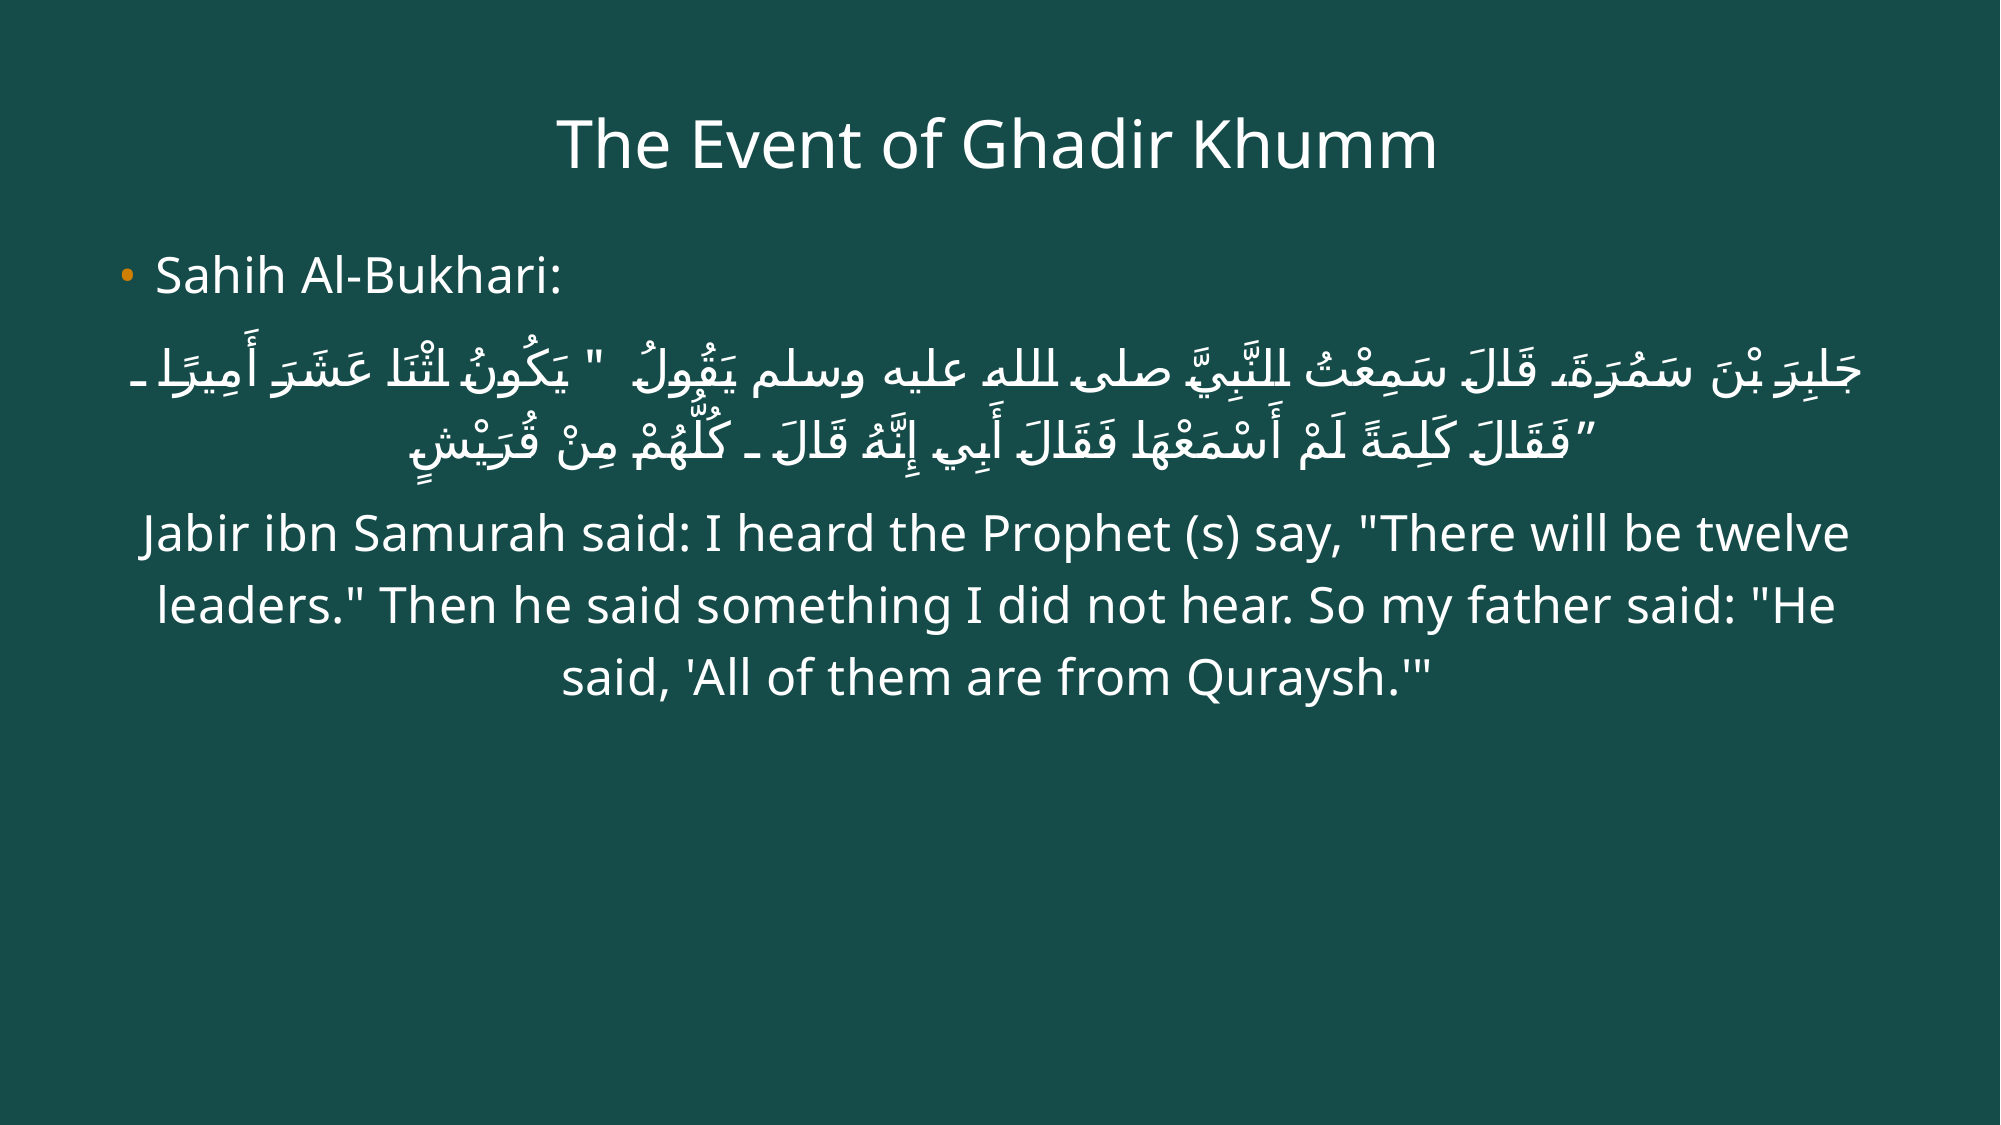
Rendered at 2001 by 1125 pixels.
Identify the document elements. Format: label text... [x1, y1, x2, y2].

title The Event of Ghadir Khumm [118, 101, 1878, 231]
list Sahih Al-Bukhari: جَابِرَ بْنَ سَمُرَةَ، قَالَ سَمِعْتُ النَّبِيَّ صلى الله عليه وسلم يَقُولُ ‏ "‏ يَكُونُ اثْنَا عَشَرَ أَمِيرًا ـ فَقَالَ كَلِمَةً لَمْ أَسْمَعْهَا فَقَالَ أَبِي إِنَّهُ قَالَ ـ كُلُّهُمْ مِنْ قُرَيْشٍ ‏” Jabir ibn Samurah said: I heard the Prophet (s) say, "There will be twelve leaders." Then he said something I did not hear. So my father said: "He said, 'All of them are from Quraysh.'"‏‏ [118, 231, 1878, 947]
